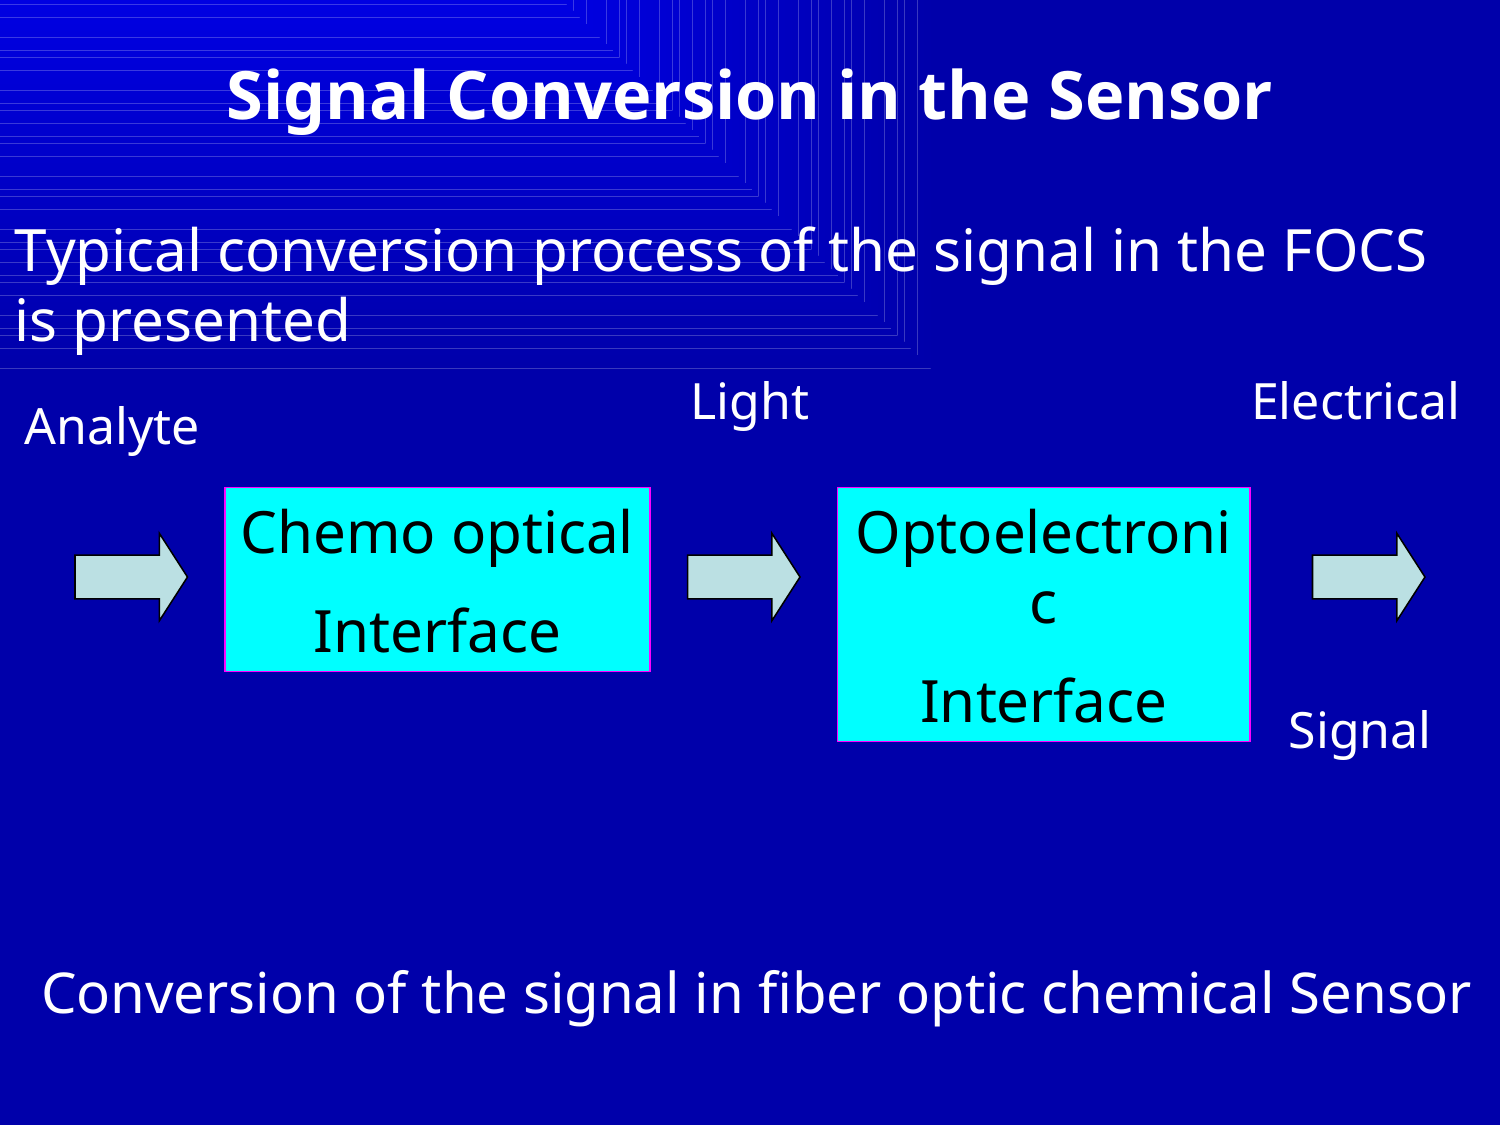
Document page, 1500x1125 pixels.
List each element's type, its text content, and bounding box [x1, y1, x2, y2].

text_box Light [637, 362, 875, 438]
text_box Optoelectronic Interface [837, 487, 1250, 742]
text_box Analyte [0, 387, 238, 463]
text_box [1312, 533, 1426, 621]
text_box [687, 533, 801, 621]
text_box Electrical [1212, 362, 1500, 438]
text_box [75, 533, 188, 621]
text_box Conversion of the signal in fiber optic chemical Sensor [26, 950, 1500, 1033]
text_box Signal Conversion in the Sensor Typical conversion process of the signal in the FOCS is presented [0, 45, 1500, 361]
text_box Chemo optical Interface [225, 487, 650, 672]
text_box Signal [1241, 691, 1480, 767]
